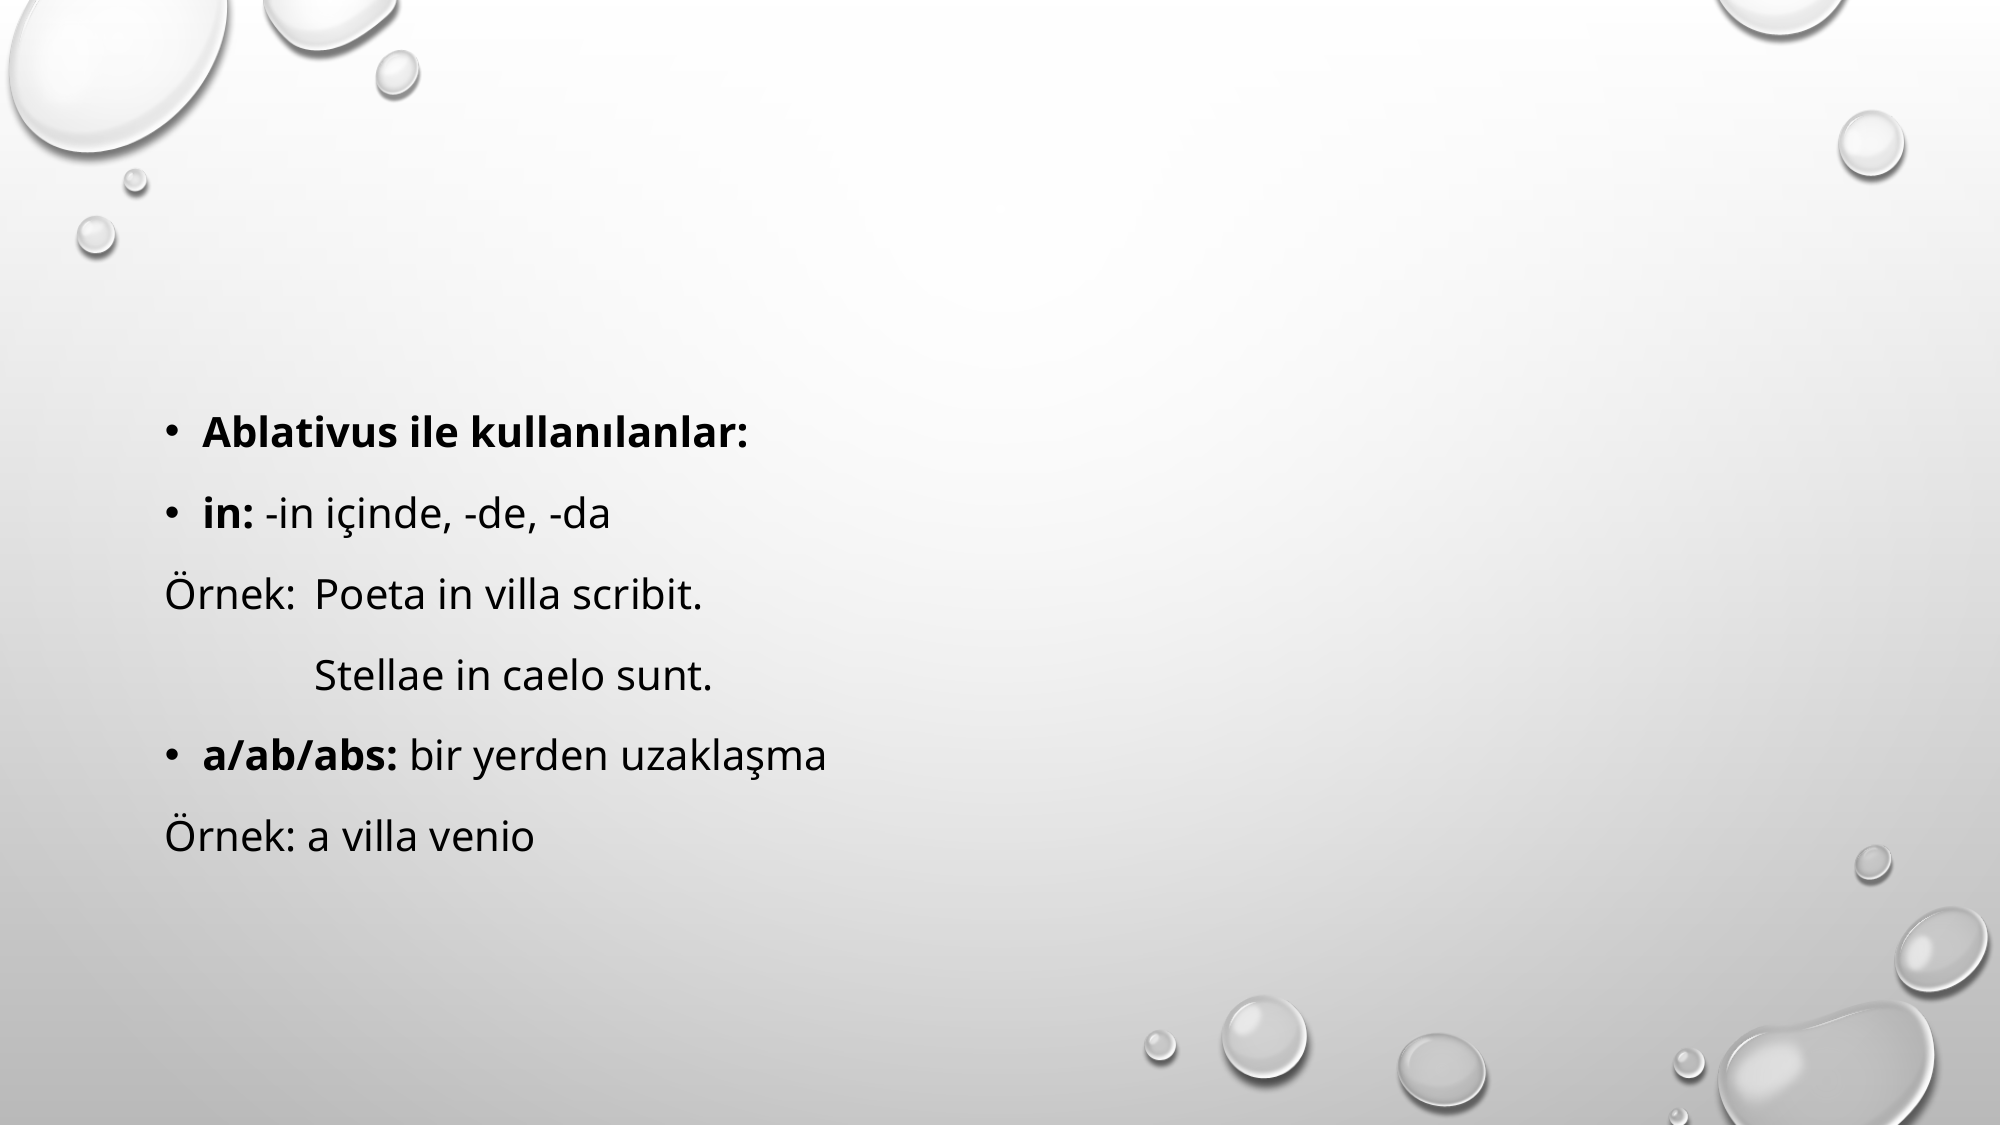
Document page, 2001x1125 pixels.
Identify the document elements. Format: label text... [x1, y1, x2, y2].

list Ablativus ile kullanılanlar: in: -in içinde, -de, -da Örnek: Poeta in villa scribit. Stellae in caelo sunt. a/ab/abs: bir yerden uzaklaşma Örnek: a villa venio [149, 388, 1850, 950]
picture [0, 0, 2000, 1125]
